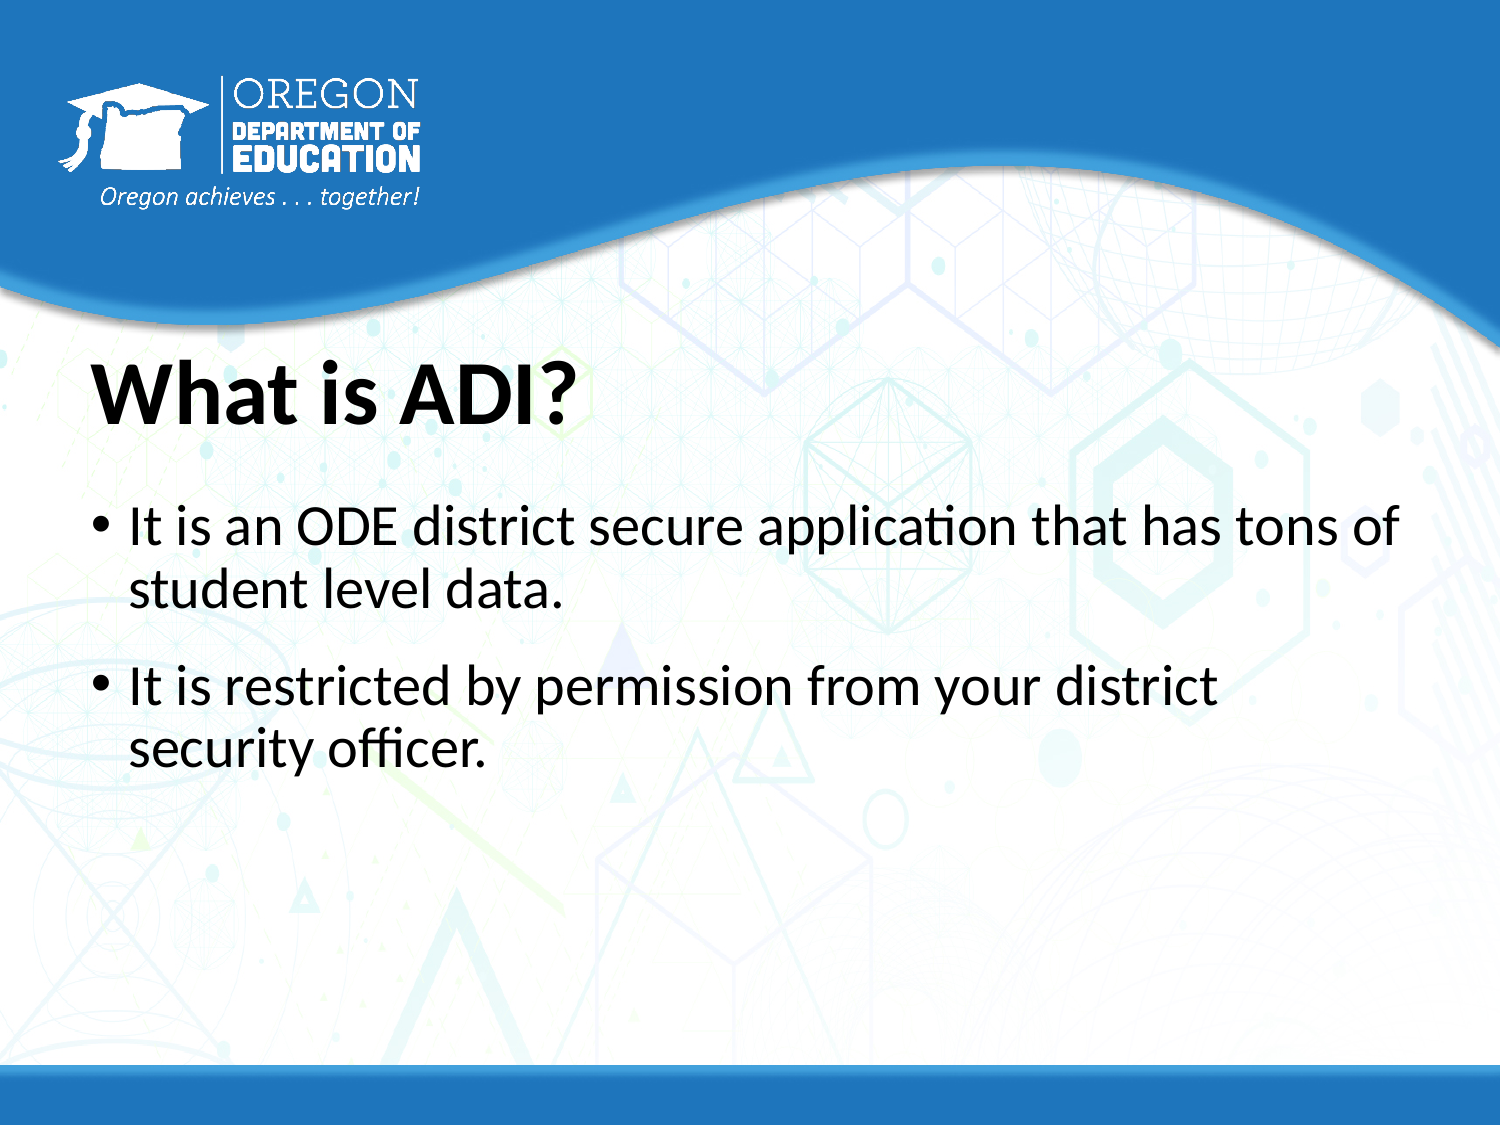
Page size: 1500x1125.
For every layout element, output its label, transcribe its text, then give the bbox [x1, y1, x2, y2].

list It is an ODE district secure application that has tons of student level data. It is restricted by permission from your district security officer. [75, 487, 1428, 1014]
picture [0, 0, 1500, 1125]
title What is ADI? [75, 336, 1428, 454]
